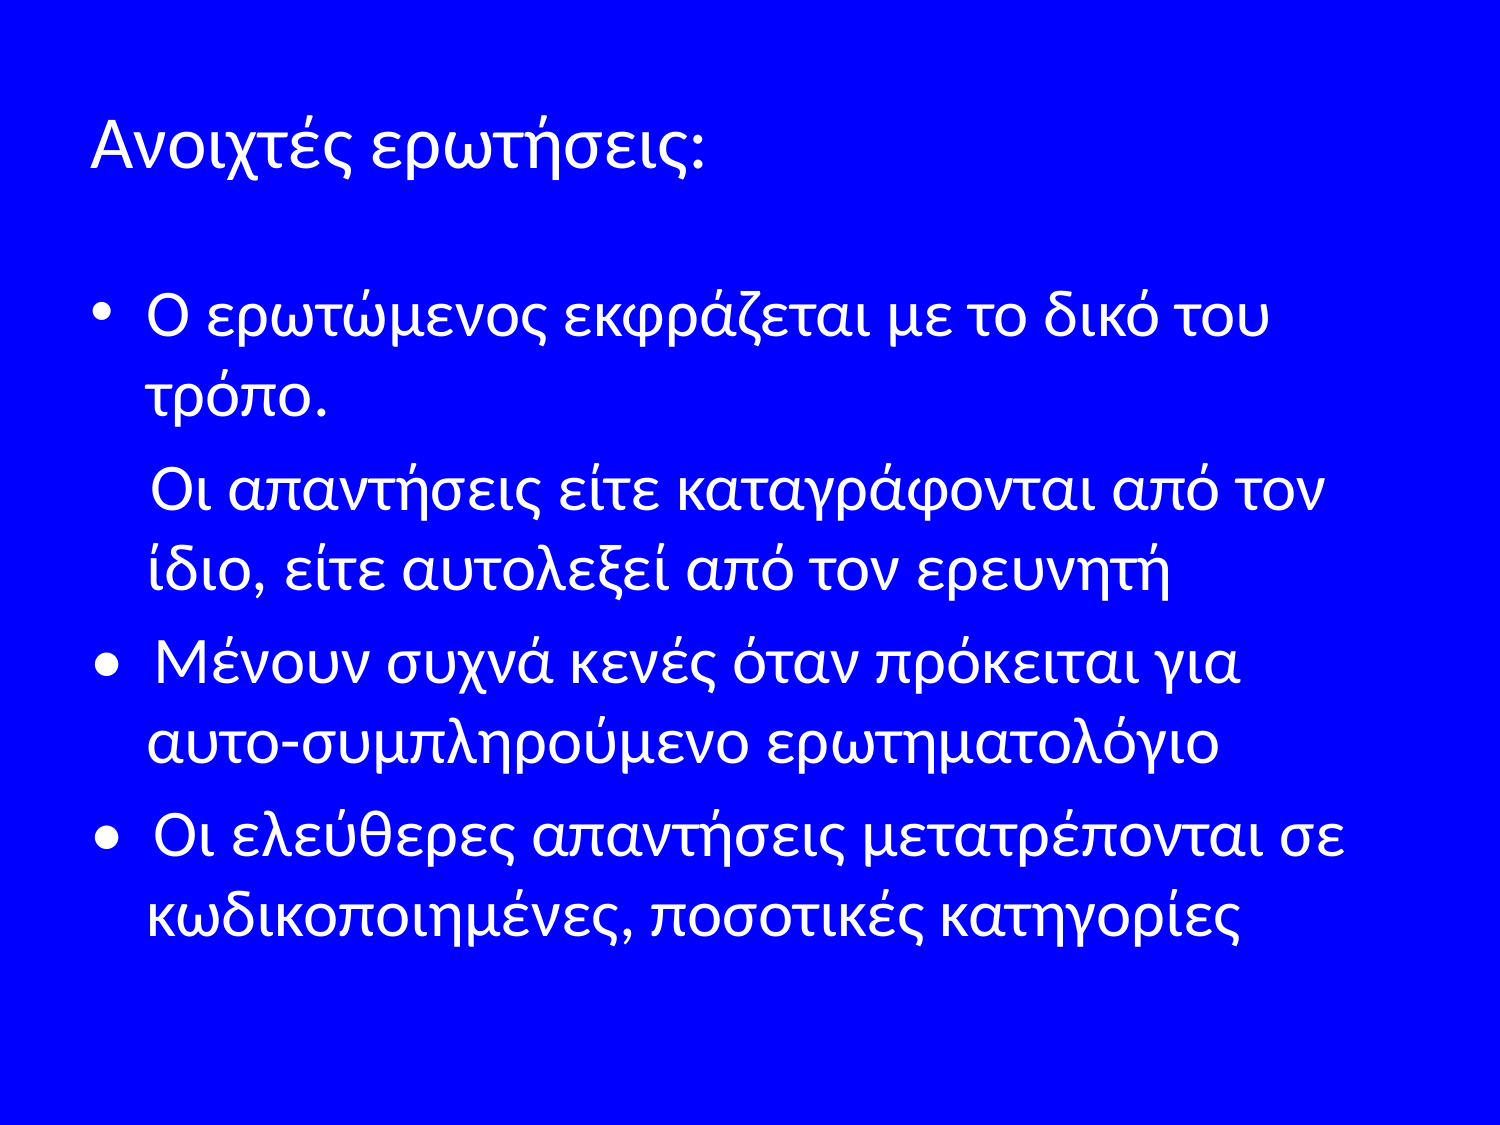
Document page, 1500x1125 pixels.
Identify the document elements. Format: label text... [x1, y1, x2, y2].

list Ο ερωτώμενος εκφράζεται με το δικό του τρόπο. Οι απαντήσεις είτε καταγράφονται από τον ίδιο, είτε αυτολεξεί από τον ερευνητή • Μένουν συχνά κενές όταν πρόκειται για αυτο-συμπληρούμενο ερωτηματολόγιο • Οι ελεύθερες απαντήσεις μετατρέπονται σε κωδικοποιημένες, ποσοτικές κατηγορίες [75, 262, 1425, 1005]
title Ανοιχτές ερωτήσεις: [75, 45, 1425, 233]
